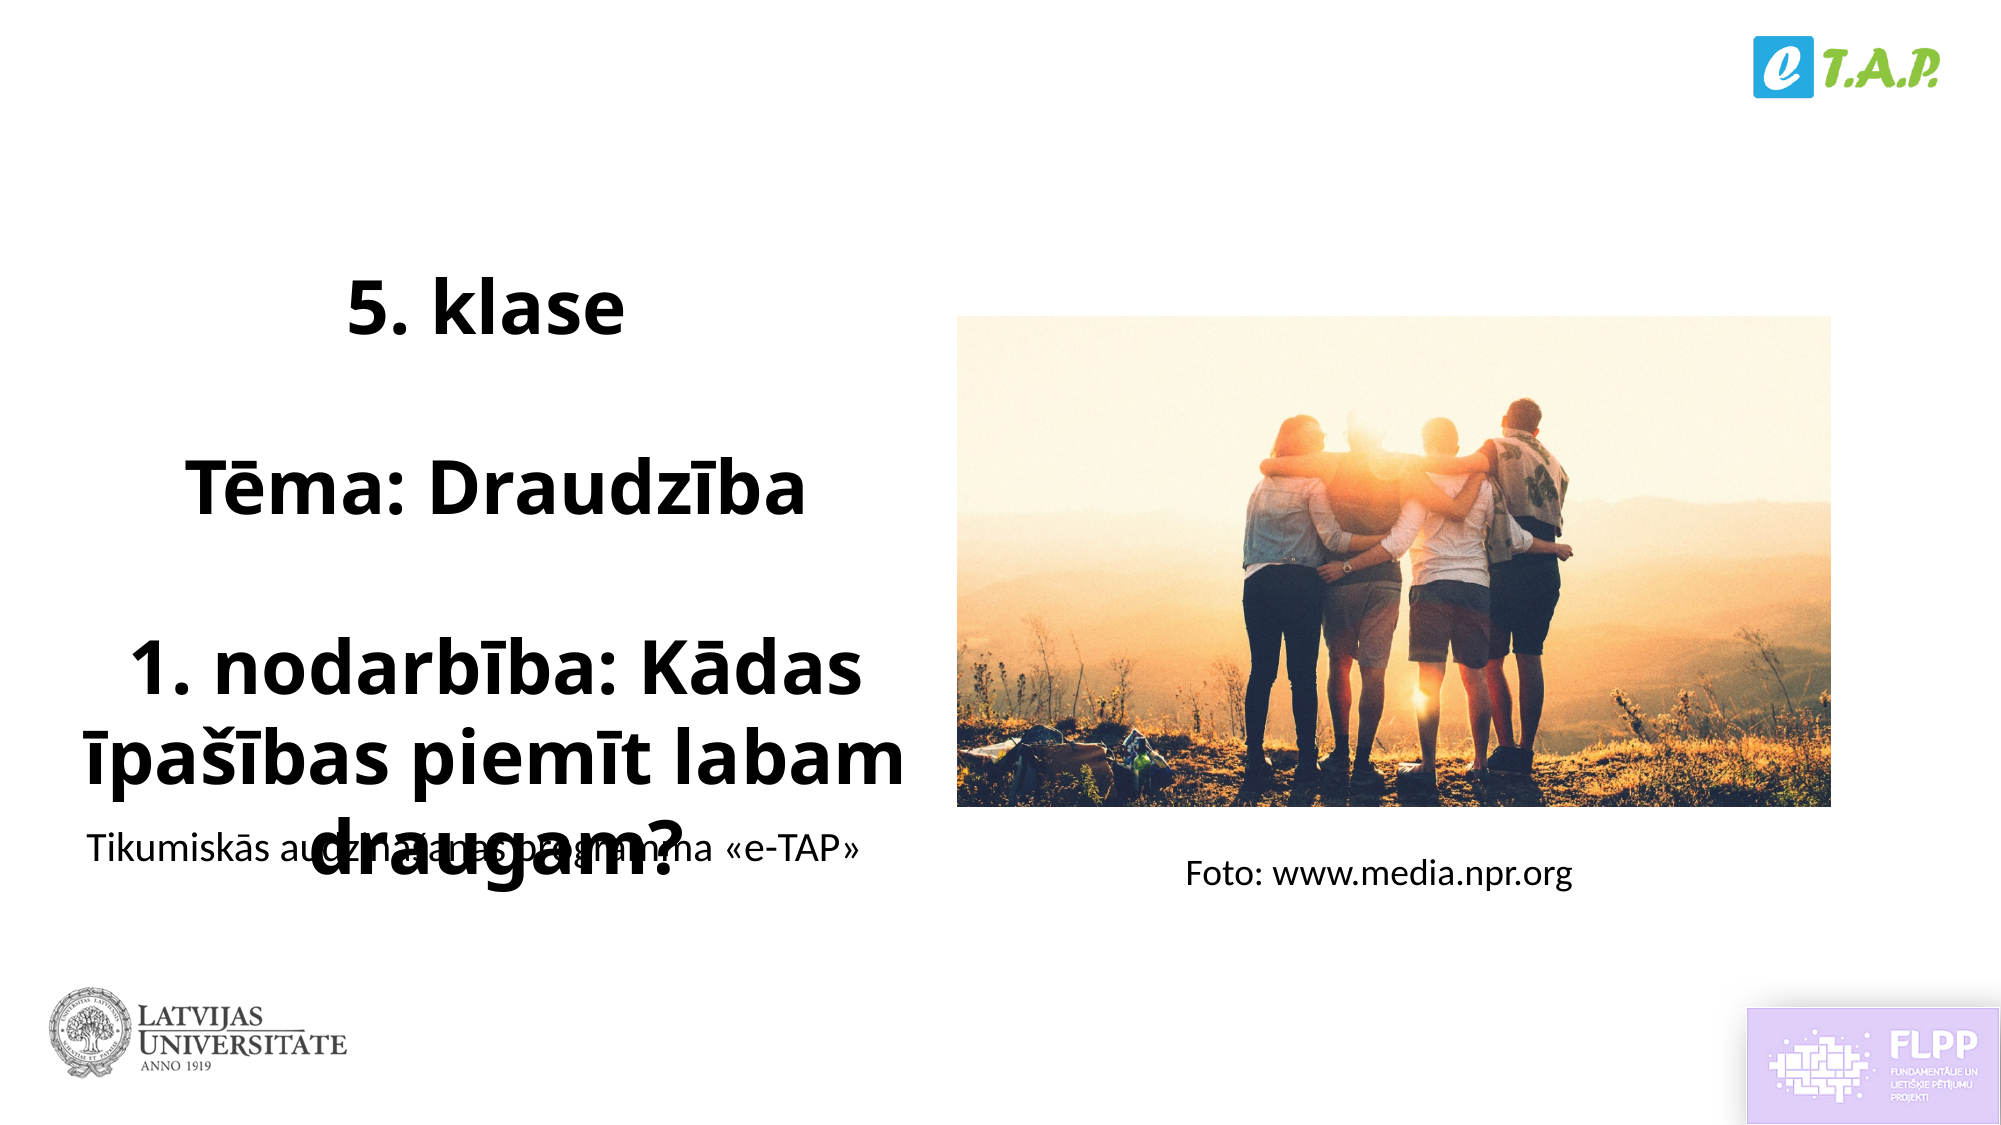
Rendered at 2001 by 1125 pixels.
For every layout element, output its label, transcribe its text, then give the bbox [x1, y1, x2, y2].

picture [957, 316, 1831, 807]
text_box 5. klase ​ ​ Tēma: Draudzība ​ 1. nodarbība: Kādas īpašības piemīt labam draugam? [35, 251, 958, 897]
picture [1693, 0, 2000, 130]
text_box Tikumiskās audzināšanas programma «e-TAP»​ [71, 812, 878, 878]
picture [1746, 1007, 2000, 1125]
picture [24, 971, 371, 1094]
text_box Foto: www.media.npr.org [1170, 840, 1589, 901]
